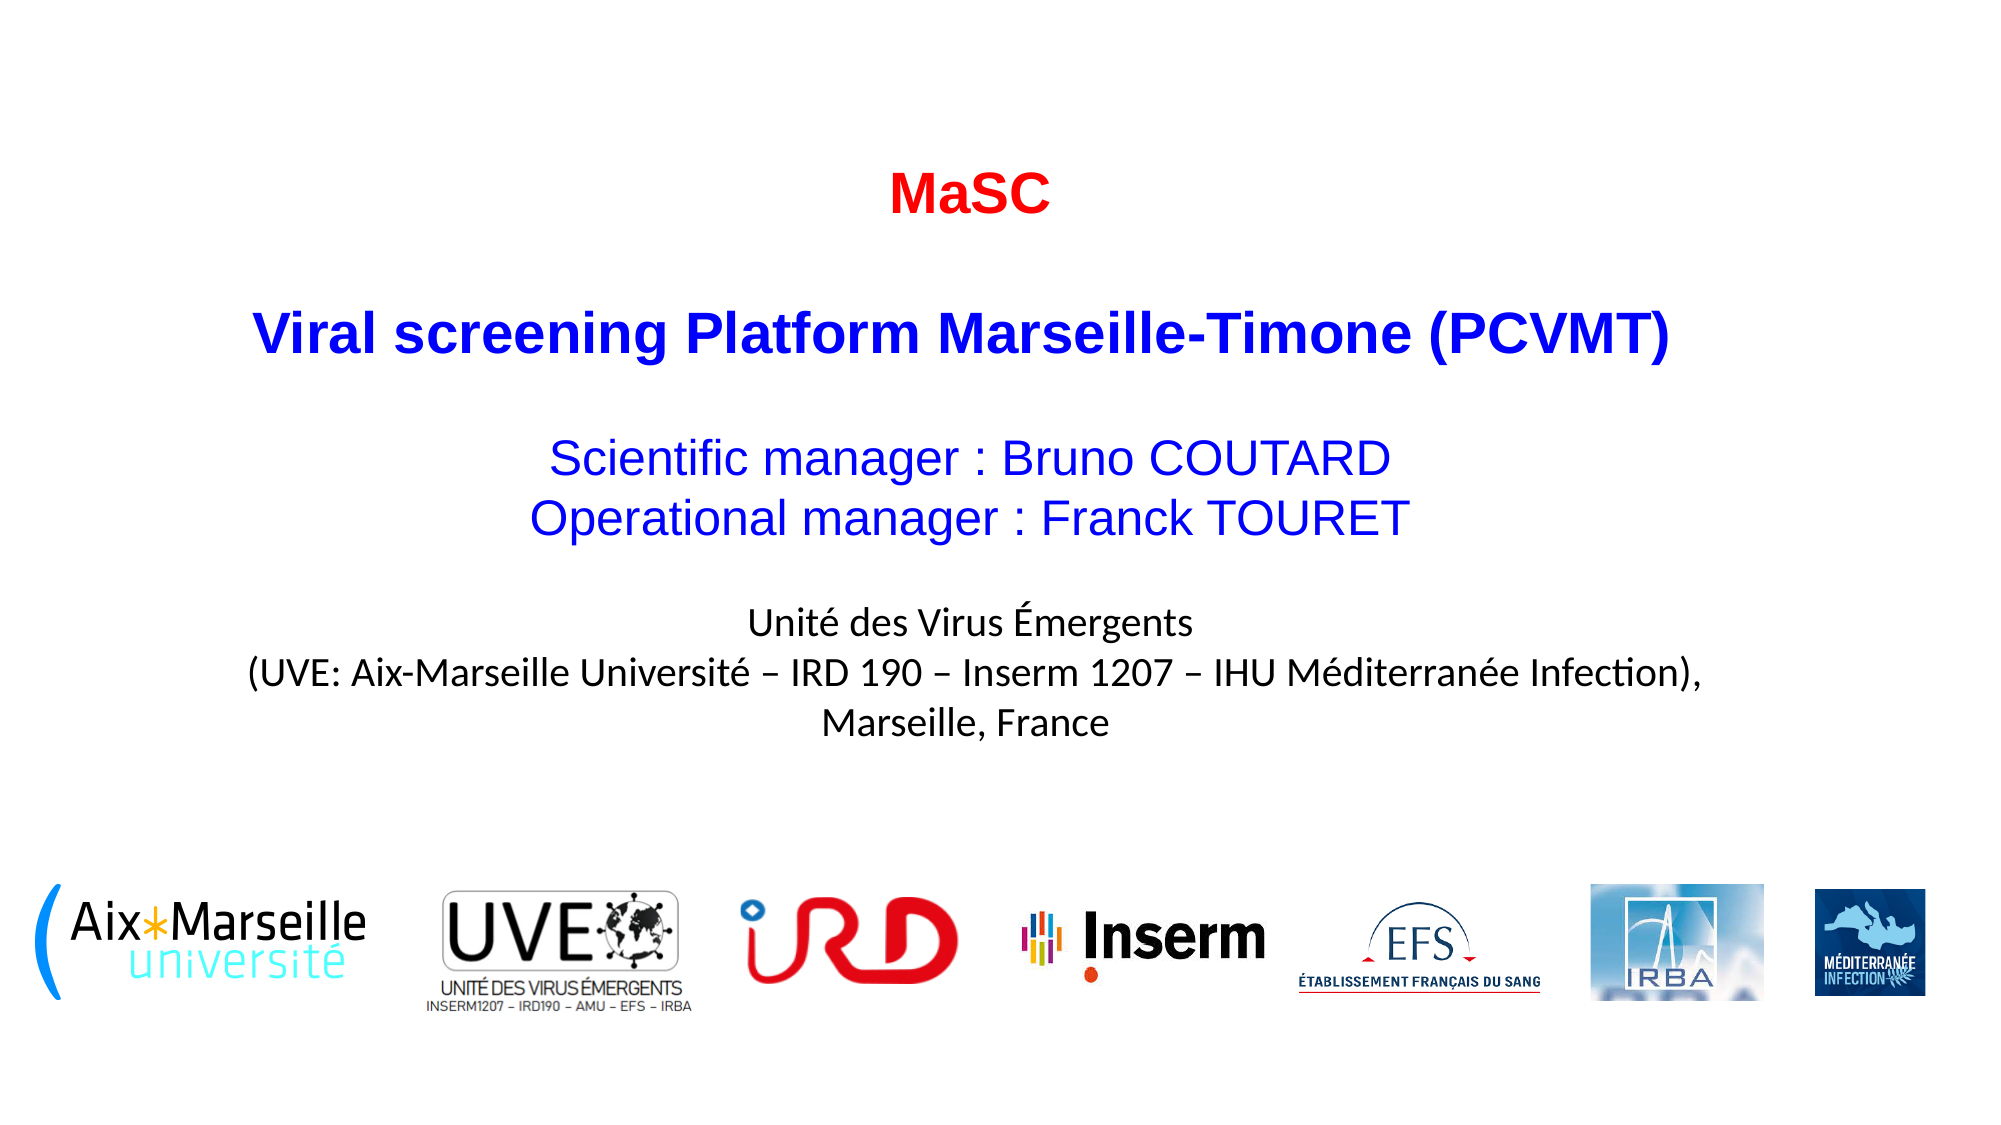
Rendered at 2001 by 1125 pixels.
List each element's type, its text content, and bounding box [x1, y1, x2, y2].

picture [1815, 888, 1926, 996]
picture [35, 884, 365, 1001]
picture [417, 884, 702, 1023]
picture [1015, 891, 1280, 993]
picture [740, 897, 960, 985]
picture [1299, 902, 1540, 993]
picture [1590, 884, 1764, 1001]
text_box MaSC Viral screening Platform Marseille-Timone (PCVMT) Scientific manager : Bruno COUTARD Operational manager : Franck TOURET Unité des Virus Émergents (UVE: Aix-Marseille Université – IRD 190 – Inserm 1207 – IHU Méditerranée Infection), Marseille, France [195, 147, 1746, 823]
